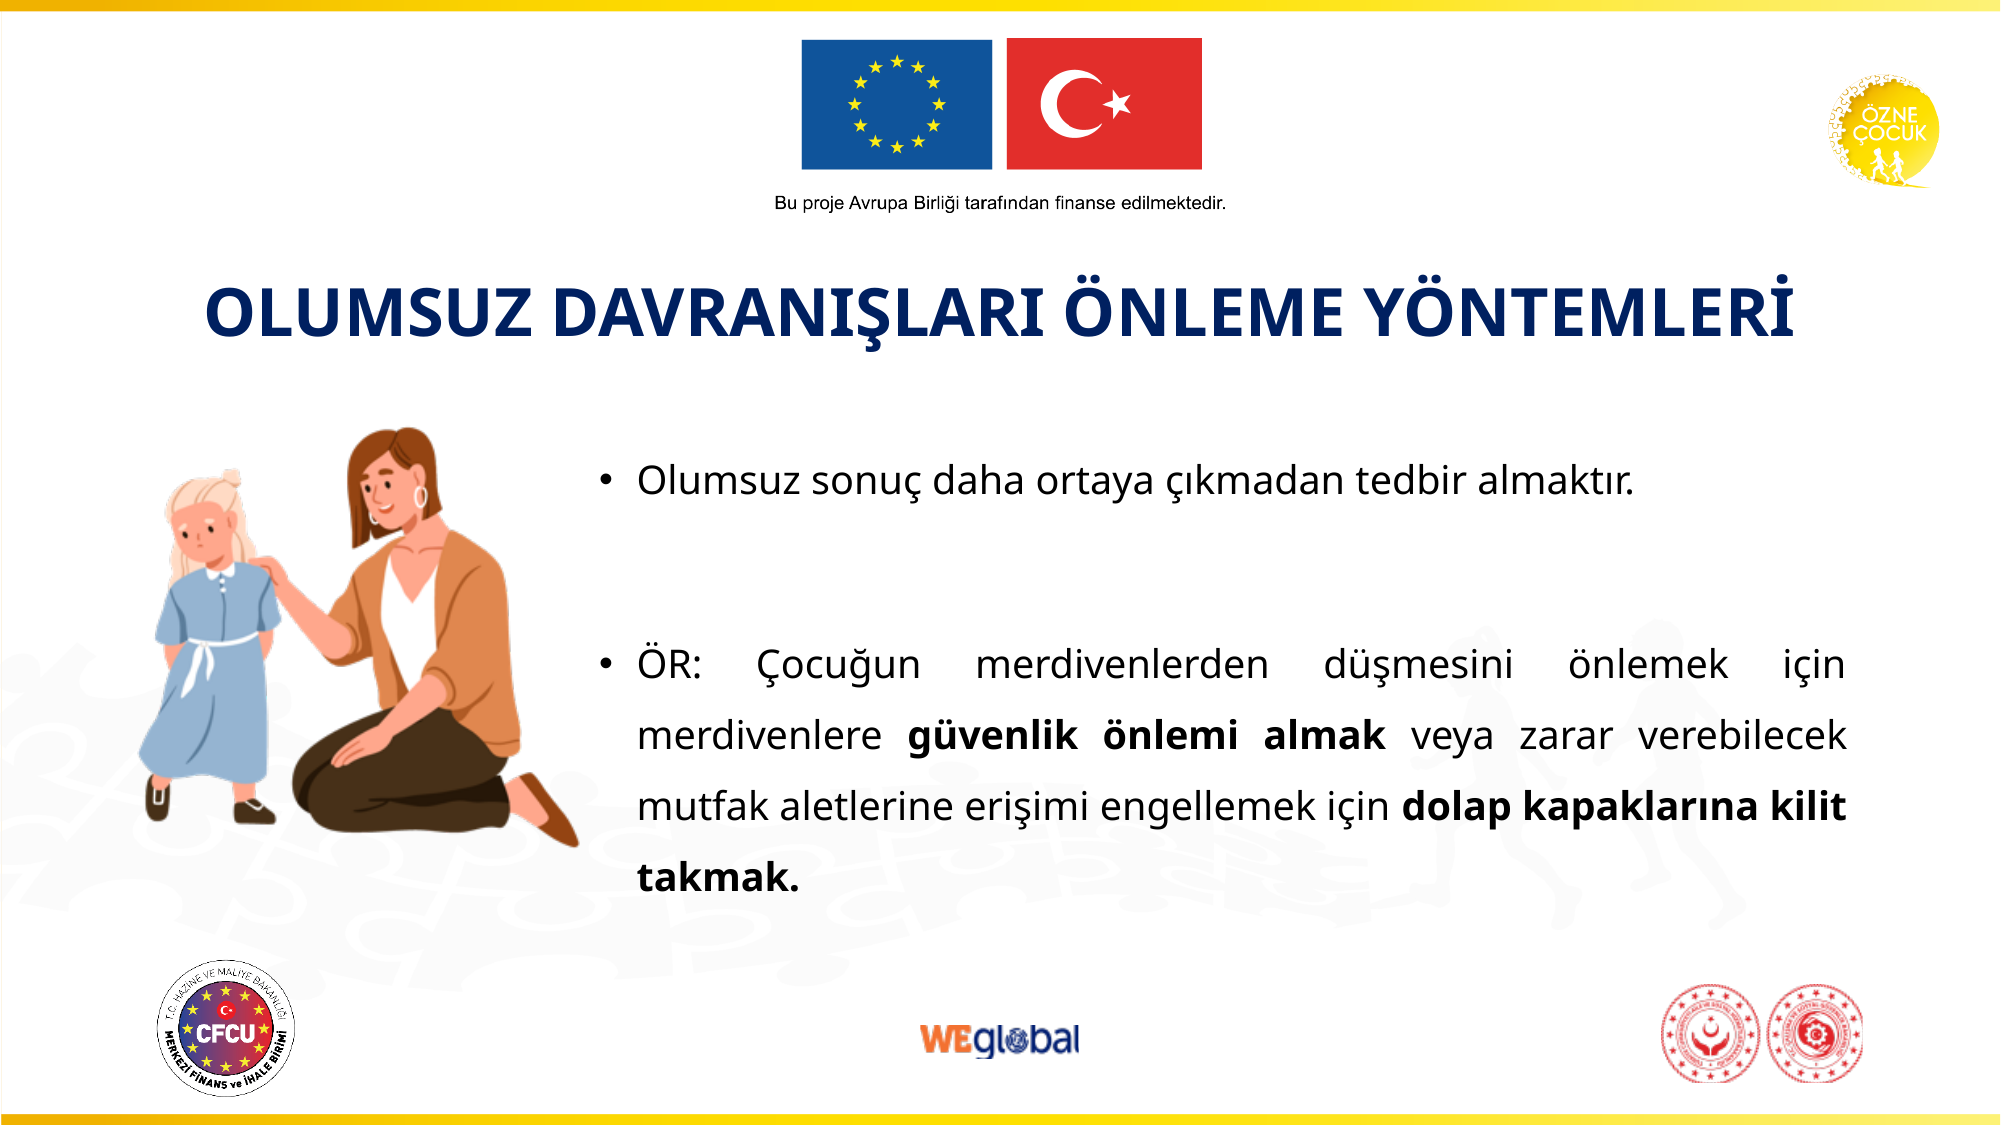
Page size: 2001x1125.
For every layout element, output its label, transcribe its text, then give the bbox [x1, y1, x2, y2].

picture [0, 0, 2001, 1125]
list Olumsuz sonuç daha ortaya çıkmadan tedbir almaktır. ÖR: Çocuğun merdivenlerden düşmesini önlemek için merdivenlere güvenlik önlemi almak veya zarar verebilecek mutfak aletlerine erişimi engellemek için dolap kapaklarına kilit takmak. [584, 424, 1863, 924]
title Olumsuz Davranışları Önleme Yöntemleri [137, 206, 1863, 424]
